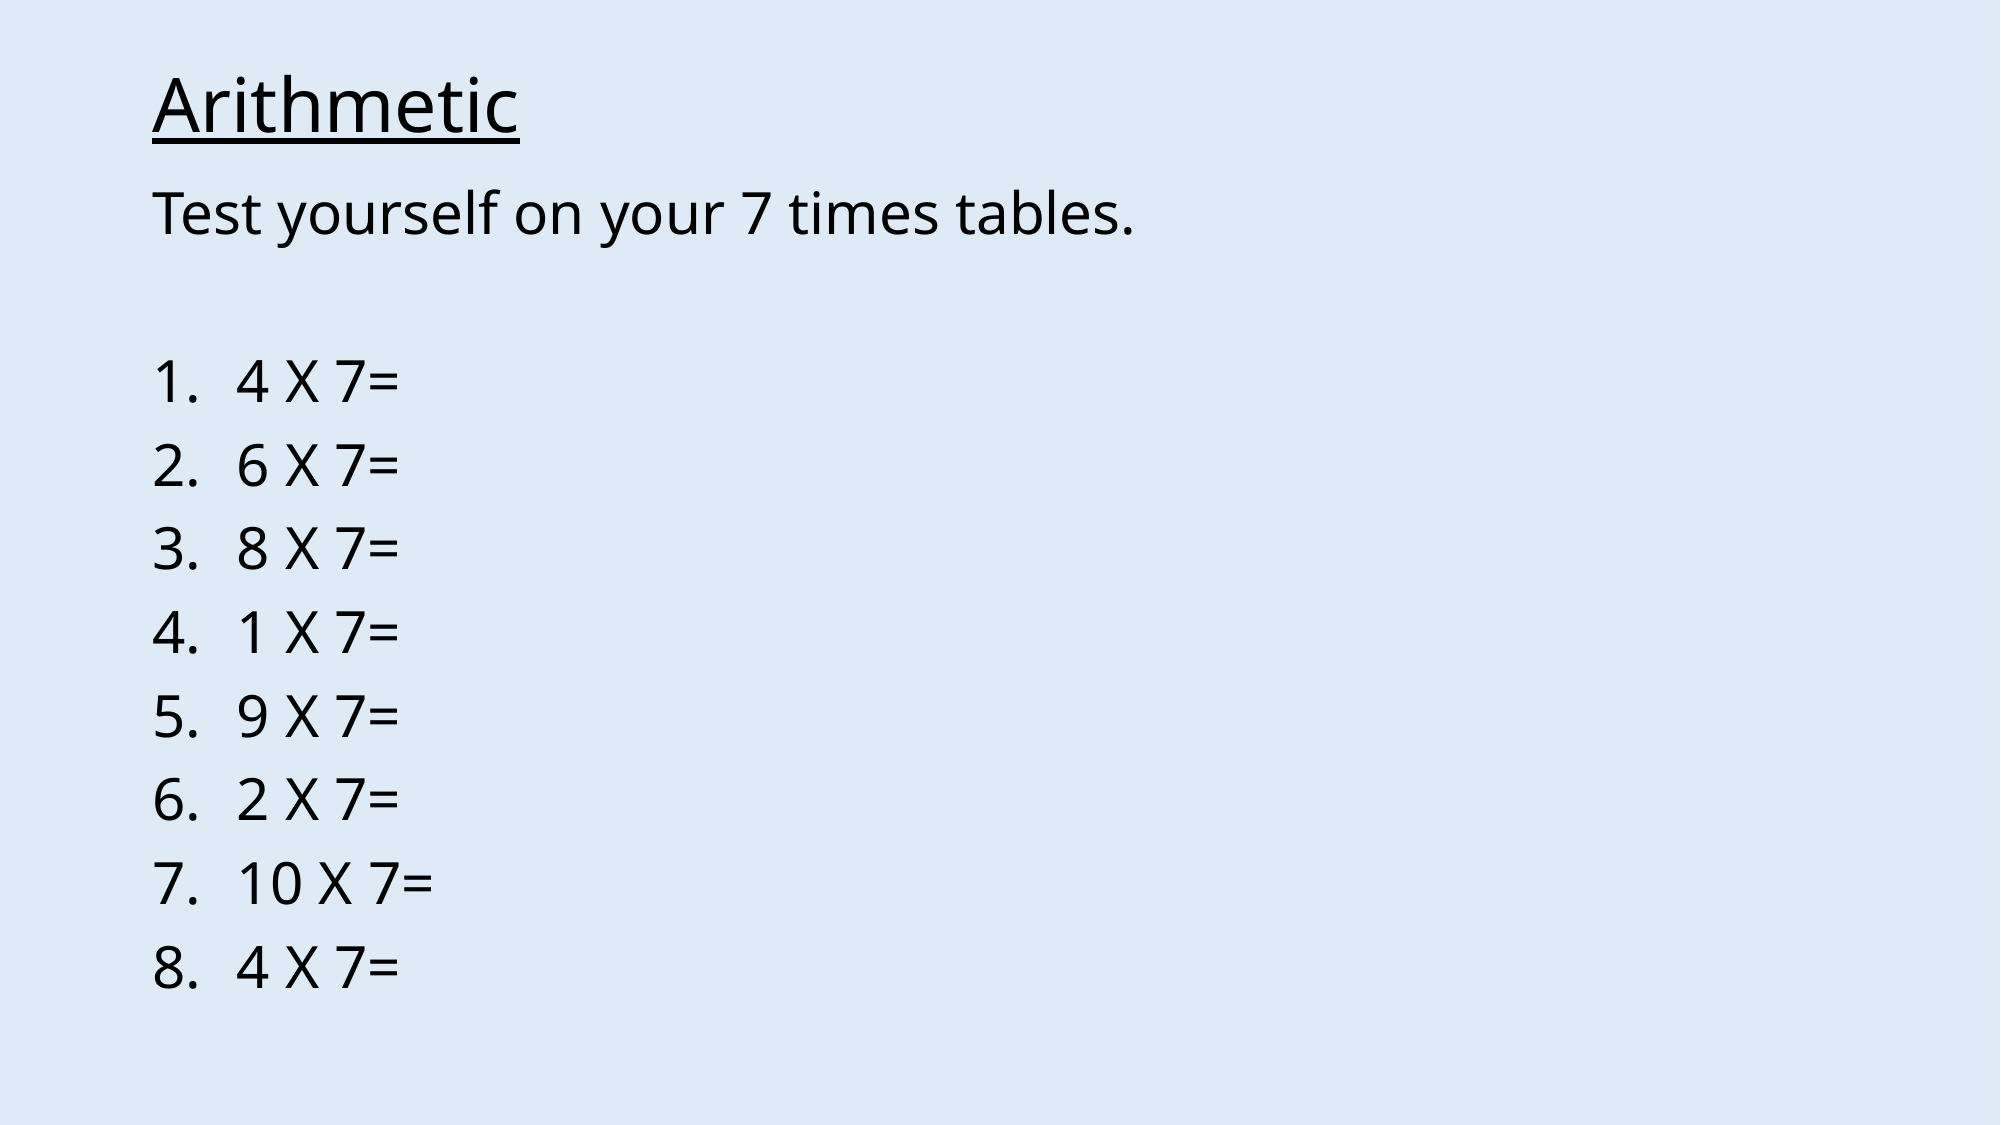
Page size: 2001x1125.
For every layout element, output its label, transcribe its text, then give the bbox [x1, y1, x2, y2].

list Test yourself on your 7 times tables. 4 X 7= 6 X 7= 8 X 7= 1 X 7= 9 X 7= 2 X 7= 10 X 7= 4 X 7= [137, 177, 1863, 1079]
title Arithmetic [137, 59, 1010, 157]
